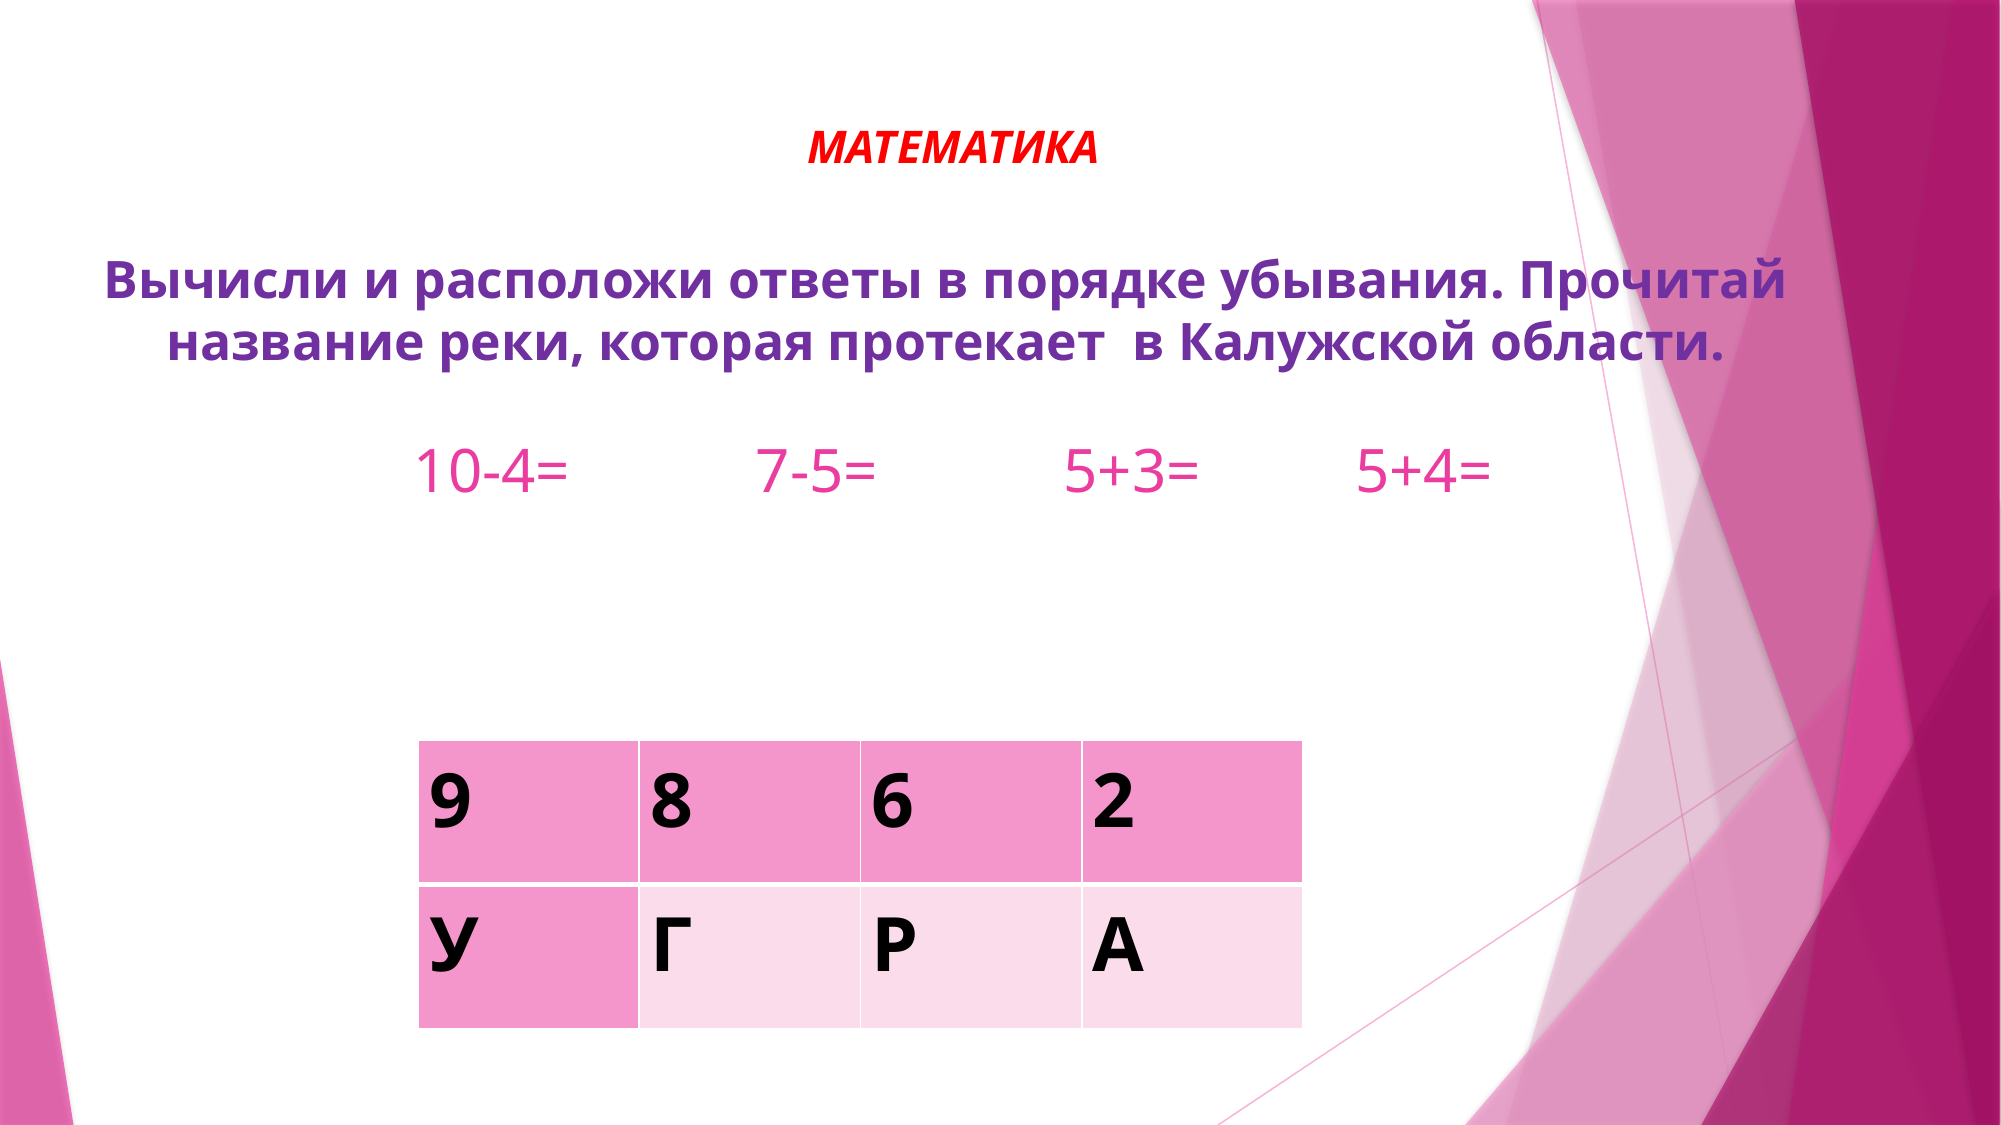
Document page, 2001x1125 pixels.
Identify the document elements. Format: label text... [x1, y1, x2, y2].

table_cell А [1083, 887, 1302, 1028]
table_header 8 [640, 741, 860, 882]
table_header 6 [861, 741, 1081, 882]
table_cell У [419, 887, 638, 1028]
table_cell Р [861, 887, 1081, 1028]
table_cell Г [640, 887, 860, 1028]
title МАТЕМАТИКА Вычисли и расположи ответы в порядке убывания. Прочитай название реки, которая протекает в Калужской области. 10-4= 7-5= 5+3= 5+4= [80, 96, 1812, 628]
table_header 2 [1083, 741, 1302, 882]
table_header 9 [419, 741, 638, 882]
